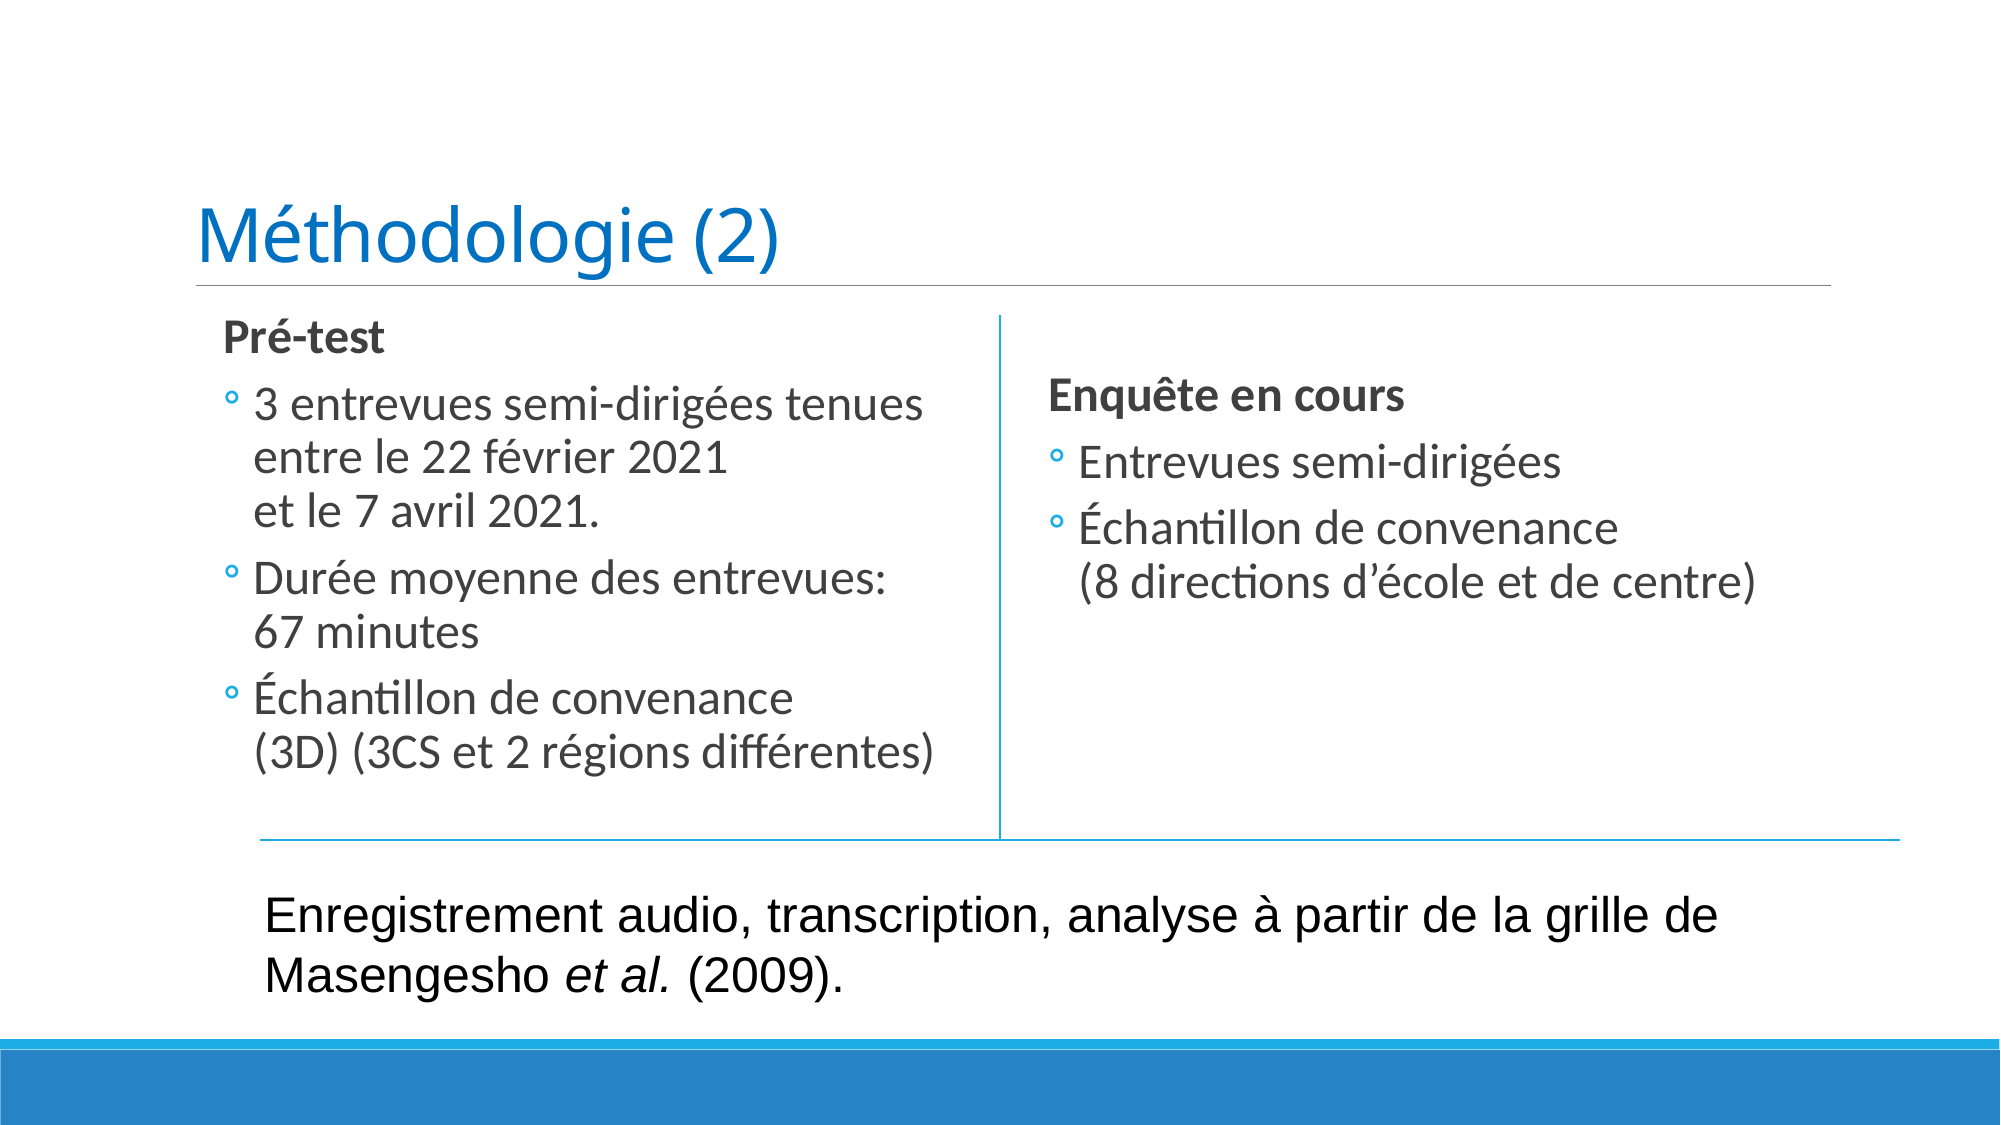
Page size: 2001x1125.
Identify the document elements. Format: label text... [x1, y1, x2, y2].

list Pré-test 3 entrevues semi-dirigées tenues entre le 22 février 2021 et le 7 avril 2021. Durée moyenne des entrevues: 67 minutes Échantillon de convenance (3D) (3CS et 2 régions différentes) Enquête en cours Entrevues semi-dirigées Échantillon de convenance (8 directions d’école et de centre) [179, 302, 1830, 1022]
title Méthodologie (2) [179, 47, 1830, 285]
text_box Enregistrement audio, transcription, analyse à partir de la grille de Masengesho et al. (2009). [249, 874, 1890, 1010]
